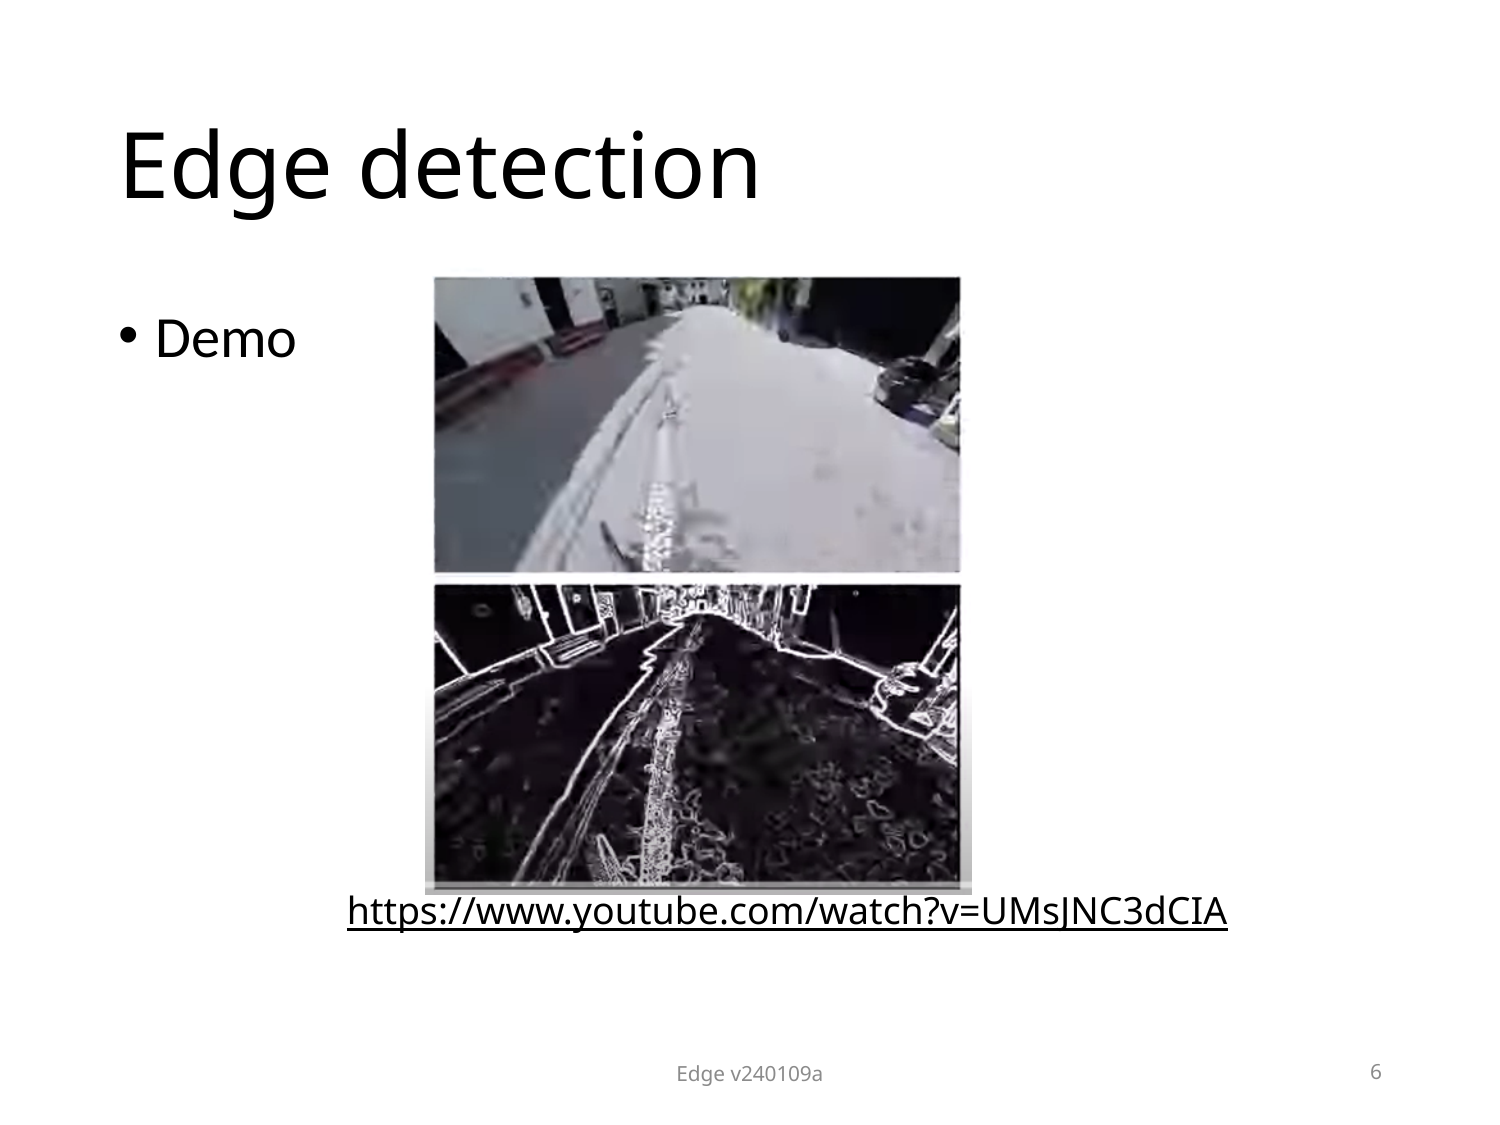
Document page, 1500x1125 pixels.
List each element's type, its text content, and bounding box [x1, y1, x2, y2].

picture [424, 266, 972, 895]
text_box https://www.youtube.com/watch?v=UMsJNC3dCIA [332, 880, 1253, 946]
title Edge detection [103, 59, 1397, 278]
list Demo [103, 299, 1397, 1014]
footer Edge v240109a [496, 1042, 1004, 1103]
slide_number 6 [1059, 1042, 1397, 1103]
